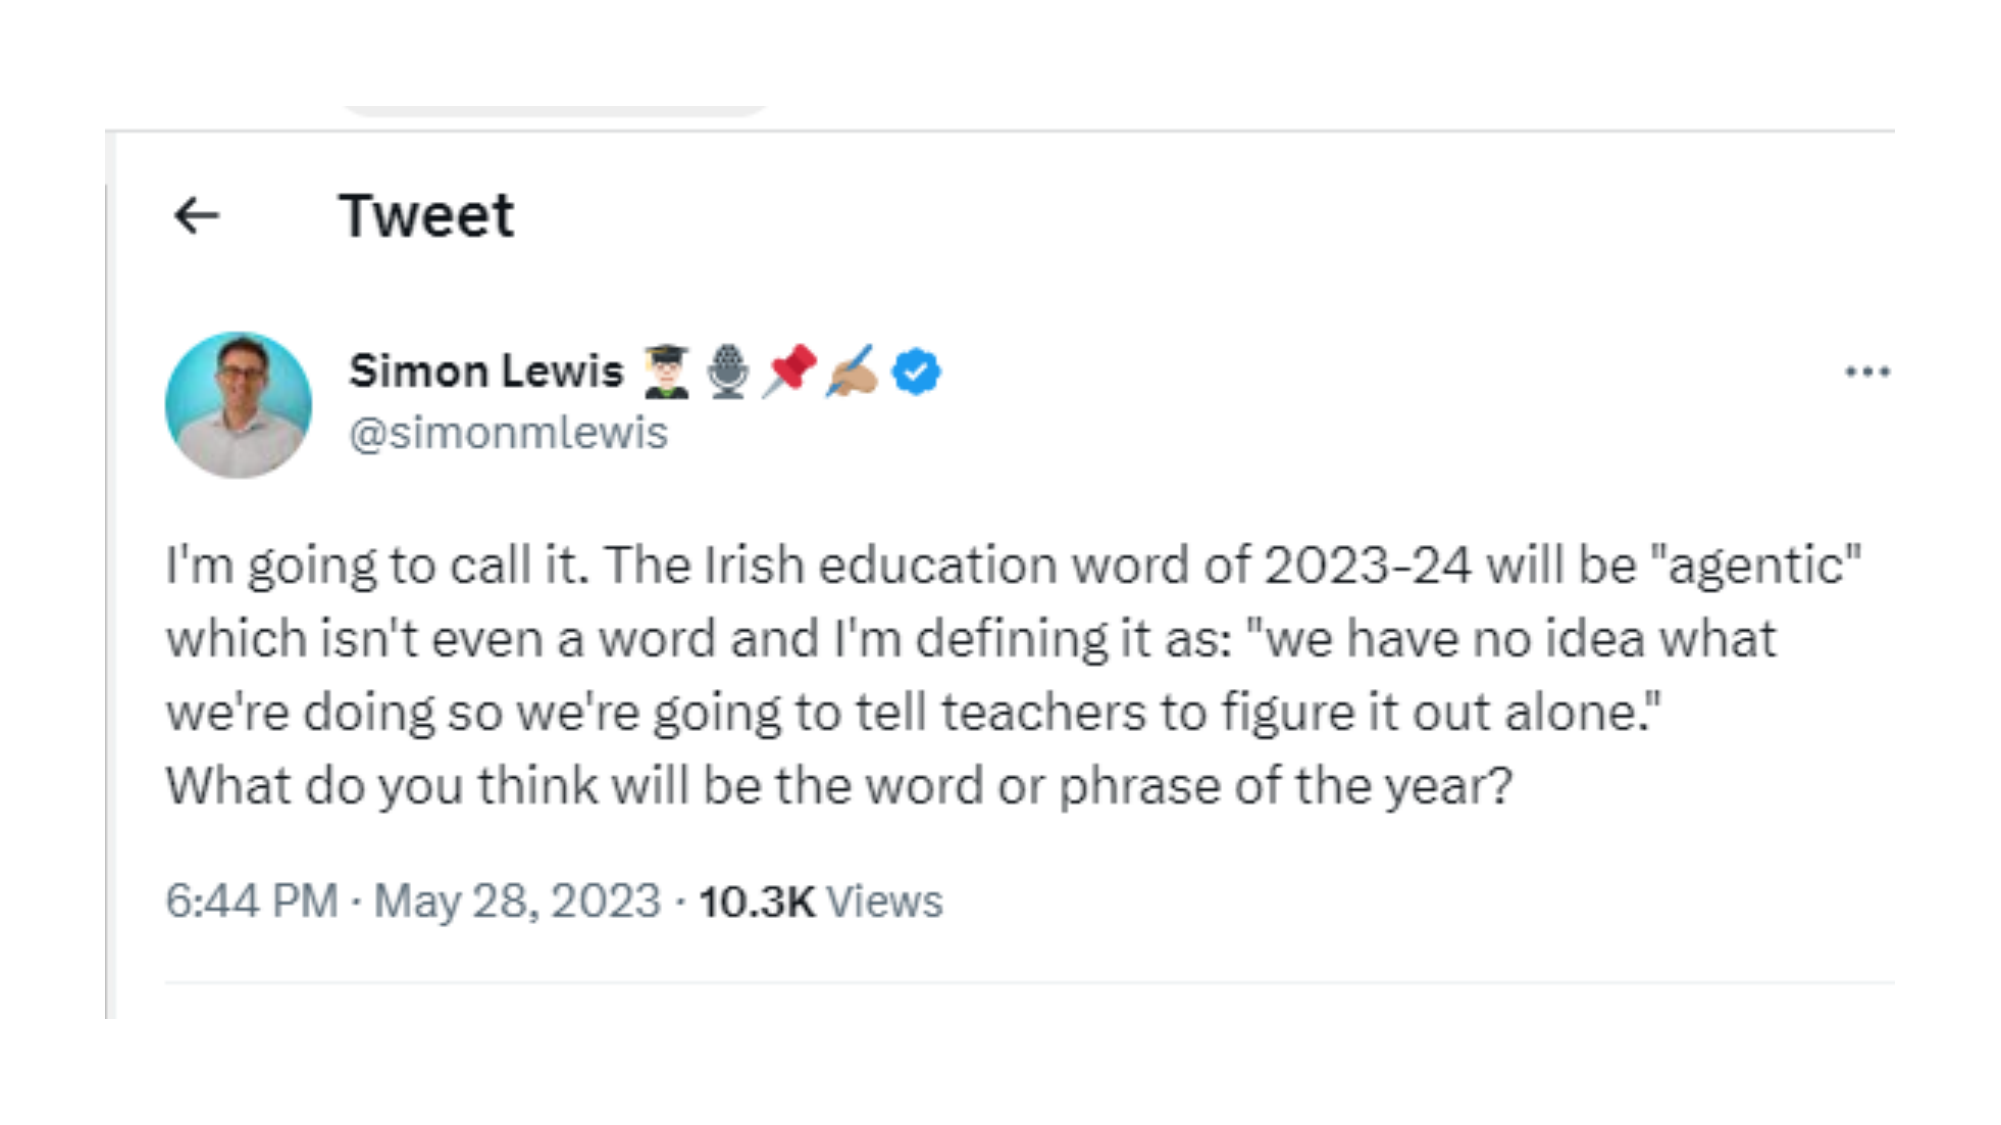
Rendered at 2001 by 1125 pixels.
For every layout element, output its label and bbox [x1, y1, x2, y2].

list [105, 106, 1895, 1019]
